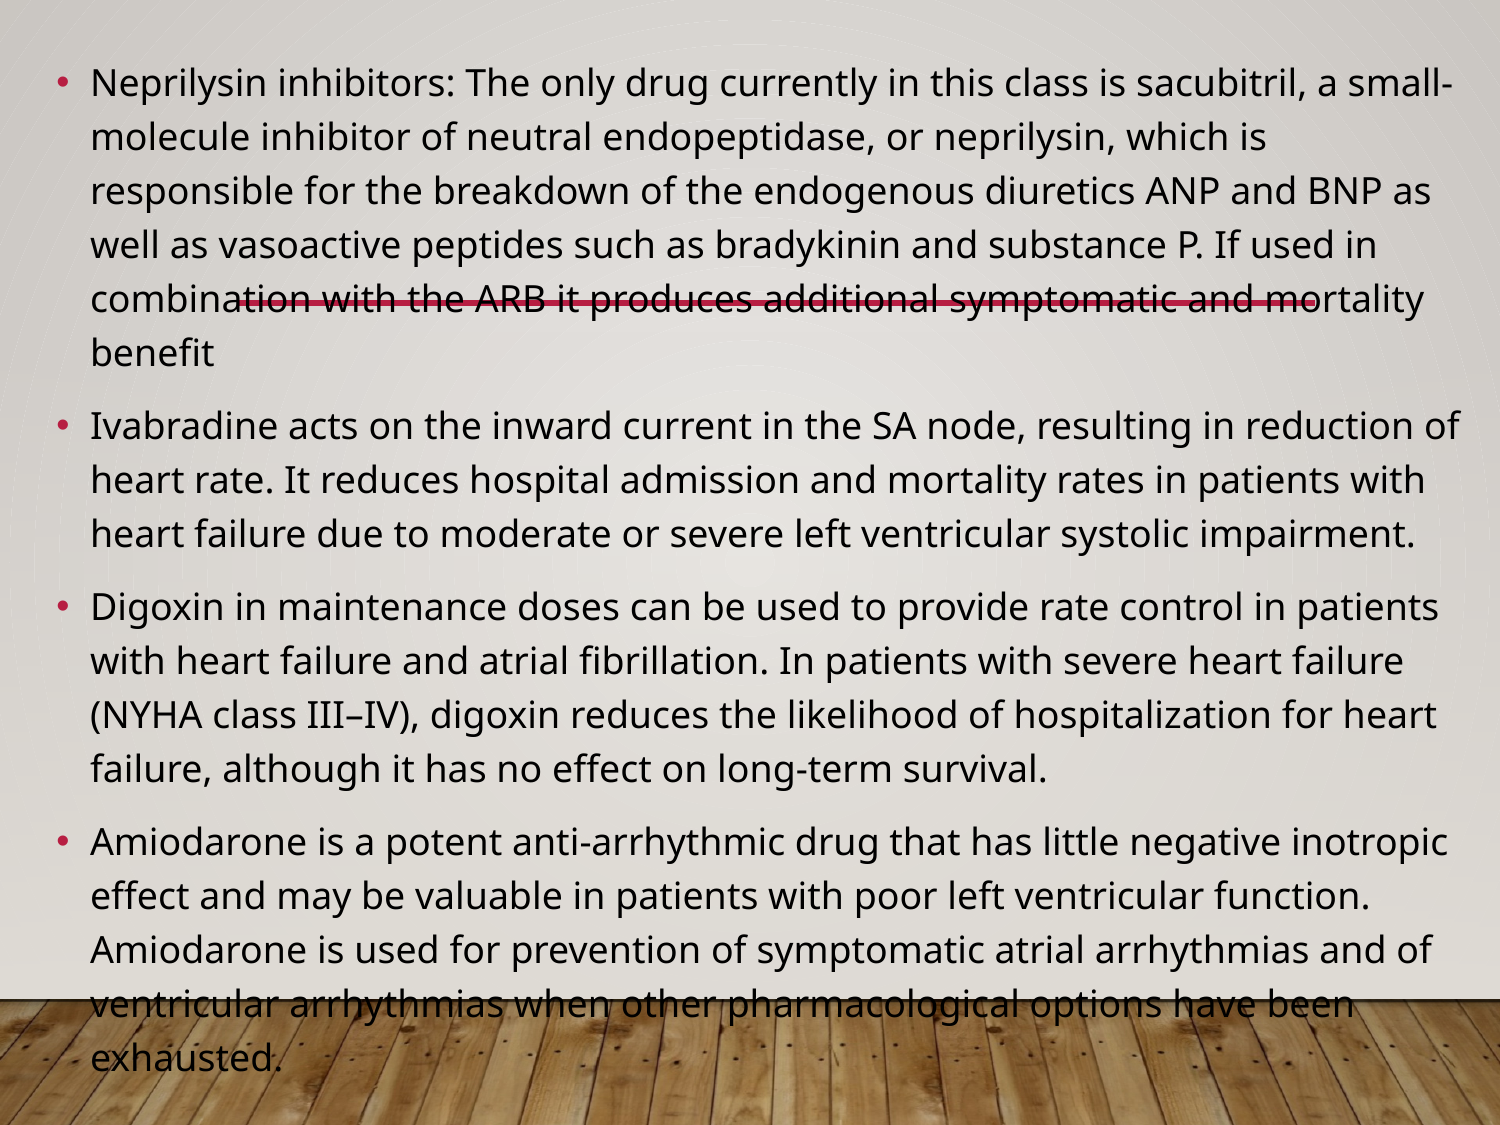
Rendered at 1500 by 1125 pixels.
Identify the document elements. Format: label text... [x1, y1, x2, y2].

picture [0, 999, 1500, 1125]
list Neprilysin inhibitors: The only drug currently in this class is sacubitril, a small-molecule inhibitor of neutral endopeptidase, or neprilysin, which is responsible for the breakdown of the endogenous diuretics ANP and BNP as well as vasoactive peptides such as bradykinin and substance P. If used in combination with the ARB it produces additional symptomatic and mortality benefit Ivabradine acts on the inward current in the SA node, resulting in reduction of heart rate. It reduces hospital admission and mortality rates in patients with heart failure due to moderate or severe left ventricular systolic impairment. Digoxin in maintenance doses can be used to provide rate control in patients with heart failure and atrial fibrillation. In patients with severe heart failure (NYHA class III–IV), digoxin reduces the likelihood of hospitalization for heart failure, although it has no effect on long-term survival. Amiodarone is a potent anti-arrhythmic drug that has little negative inotropic effect and may be valuable in patients with poor left ventricular function. Amiodarone is used for prevention of symptomatic atrial arrhythmias and of ventricular arrhythmias when other pharmacological options have been exhausted. [41, 42, 1483, 1106]
